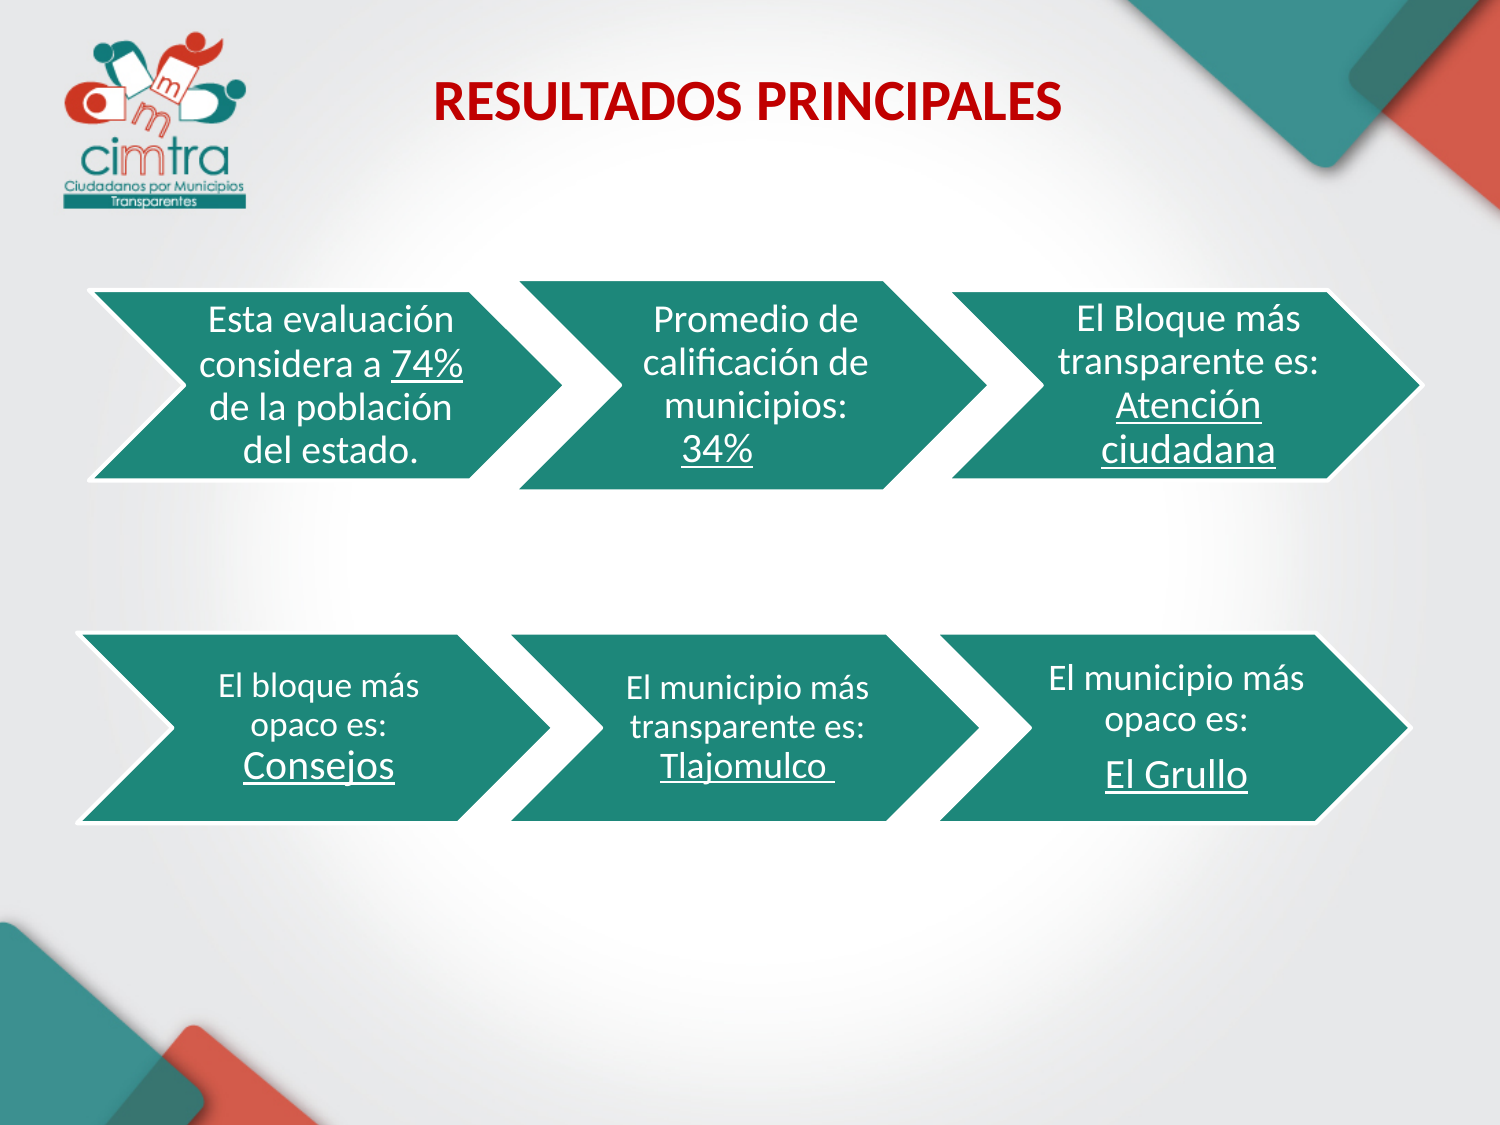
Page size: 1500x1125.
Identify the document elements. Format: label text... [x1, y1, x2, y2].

picture [0, 0, 1500, 1125]
text_box RESULTADOS PRINCIPALES [419, 54, 1081, 112]
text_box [88, 113, 1424, 658]
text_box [76, 479, 1412, 977]
